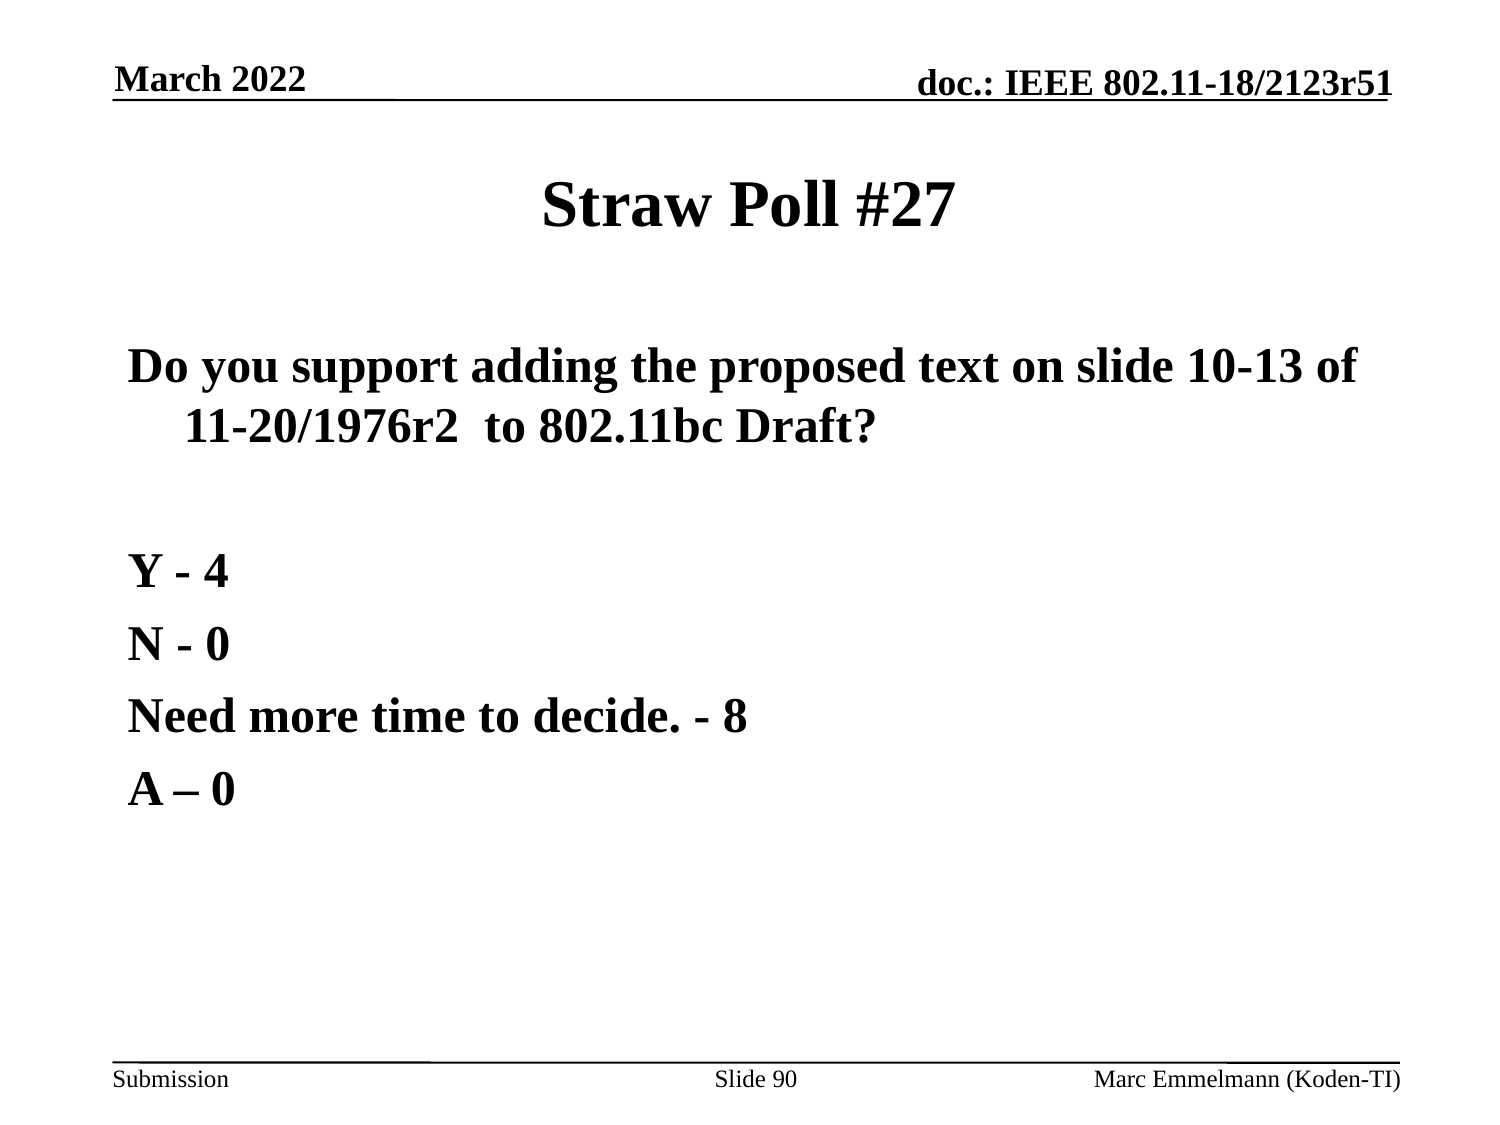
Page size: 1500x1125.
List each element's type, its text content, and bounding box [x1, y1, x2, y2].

list Do you support adding the proposed text on slide 10-13 of 11-20/1976r2 to 802.11bc Draft? Y - 4 N - 0 Need more time to decide. - 8 A – 0 [112, 324, 1388, 1000]
slide_number Slide 90 [712, 1061, 800, 1123]
footer Marc Emmelmann (Koden-TI) [878, 1061, 1402, 1093]
title Straw Poll #27 [112, 112, 1388, 288]
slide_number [114, 54, 423, 100]
